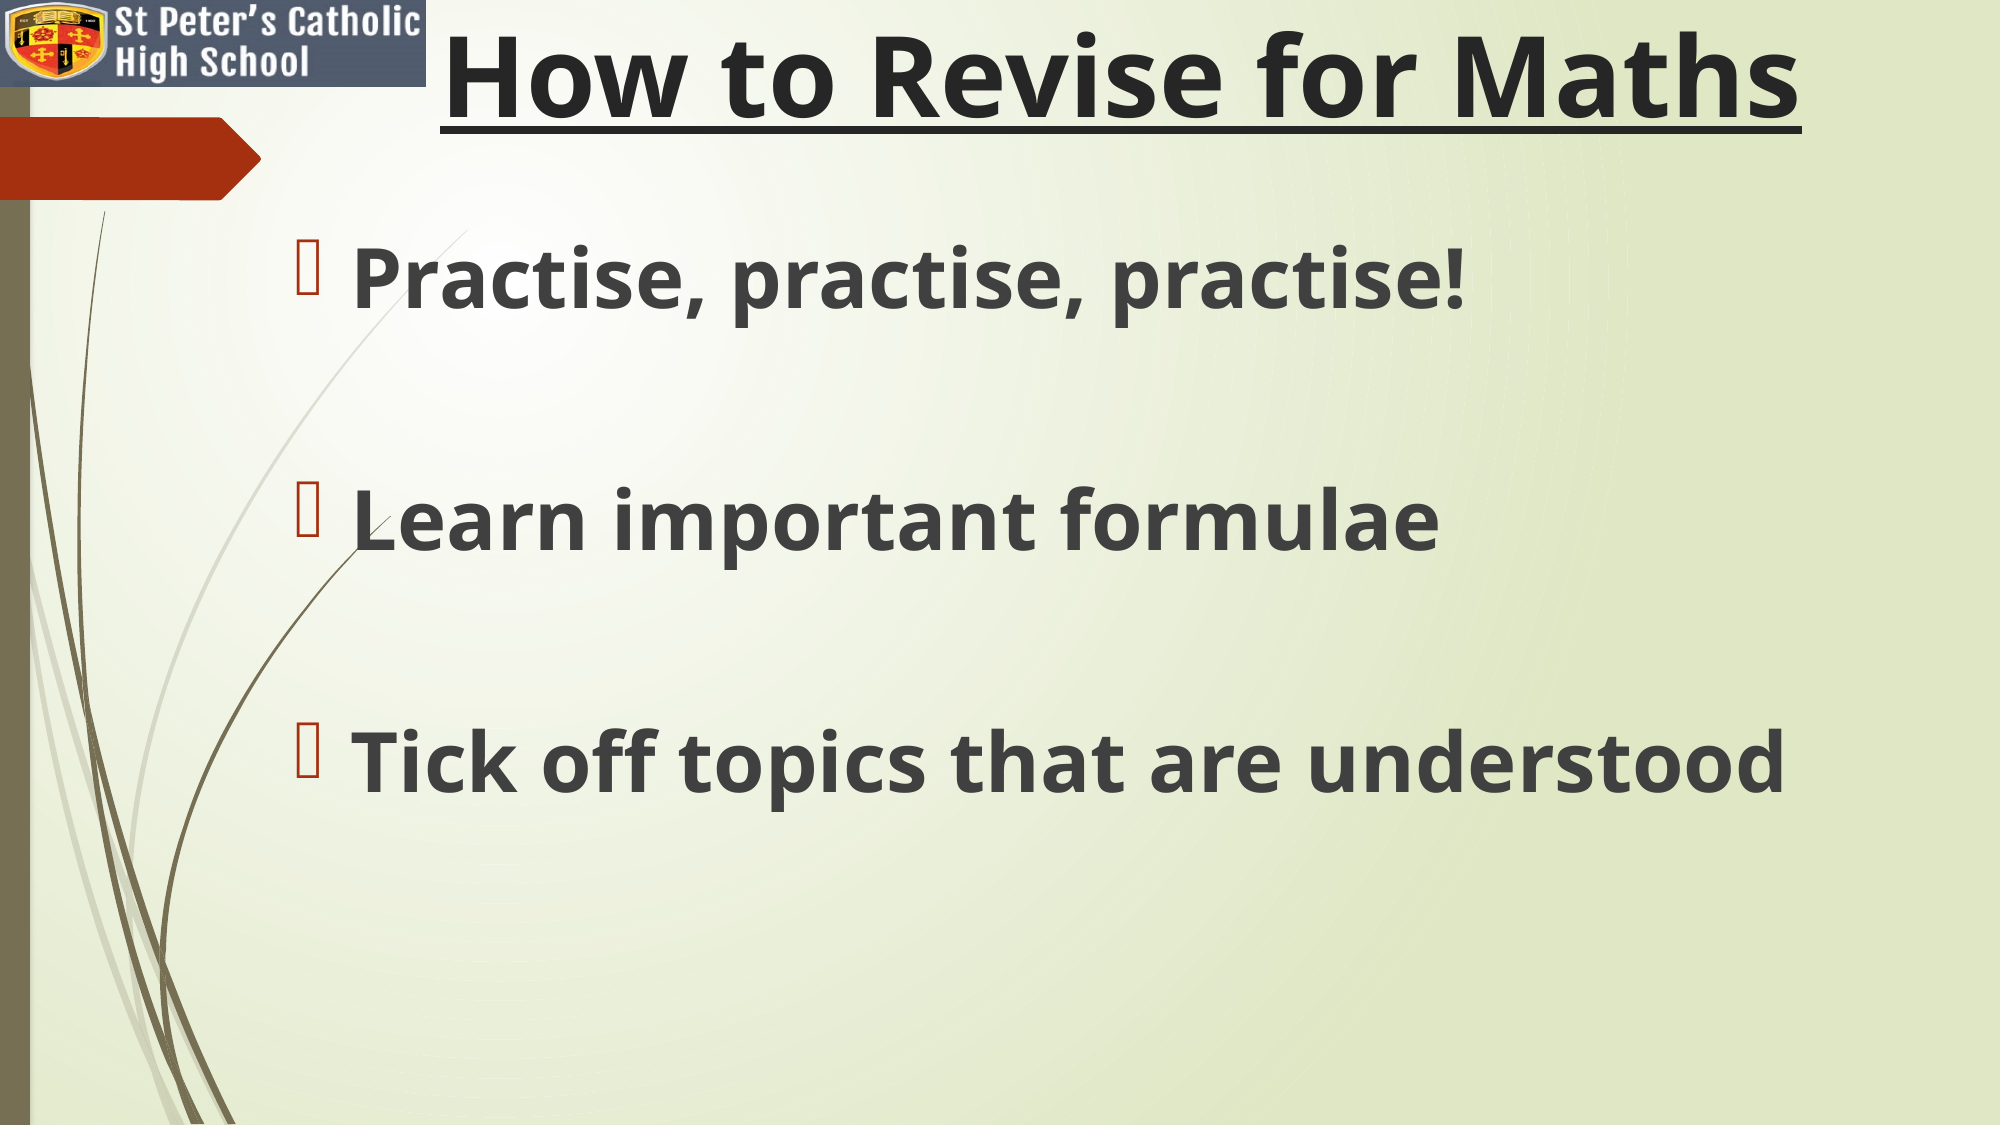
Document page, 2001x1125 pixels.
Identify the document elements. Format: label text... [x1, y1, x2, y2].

list Practise, practise, practise! Learn important formulae Tick off topics that are understood [279, 218, 1980, 898]
picture [0, 0, 426, 87]
title How to Revise for Maths [425, 0, 1888, 208]
